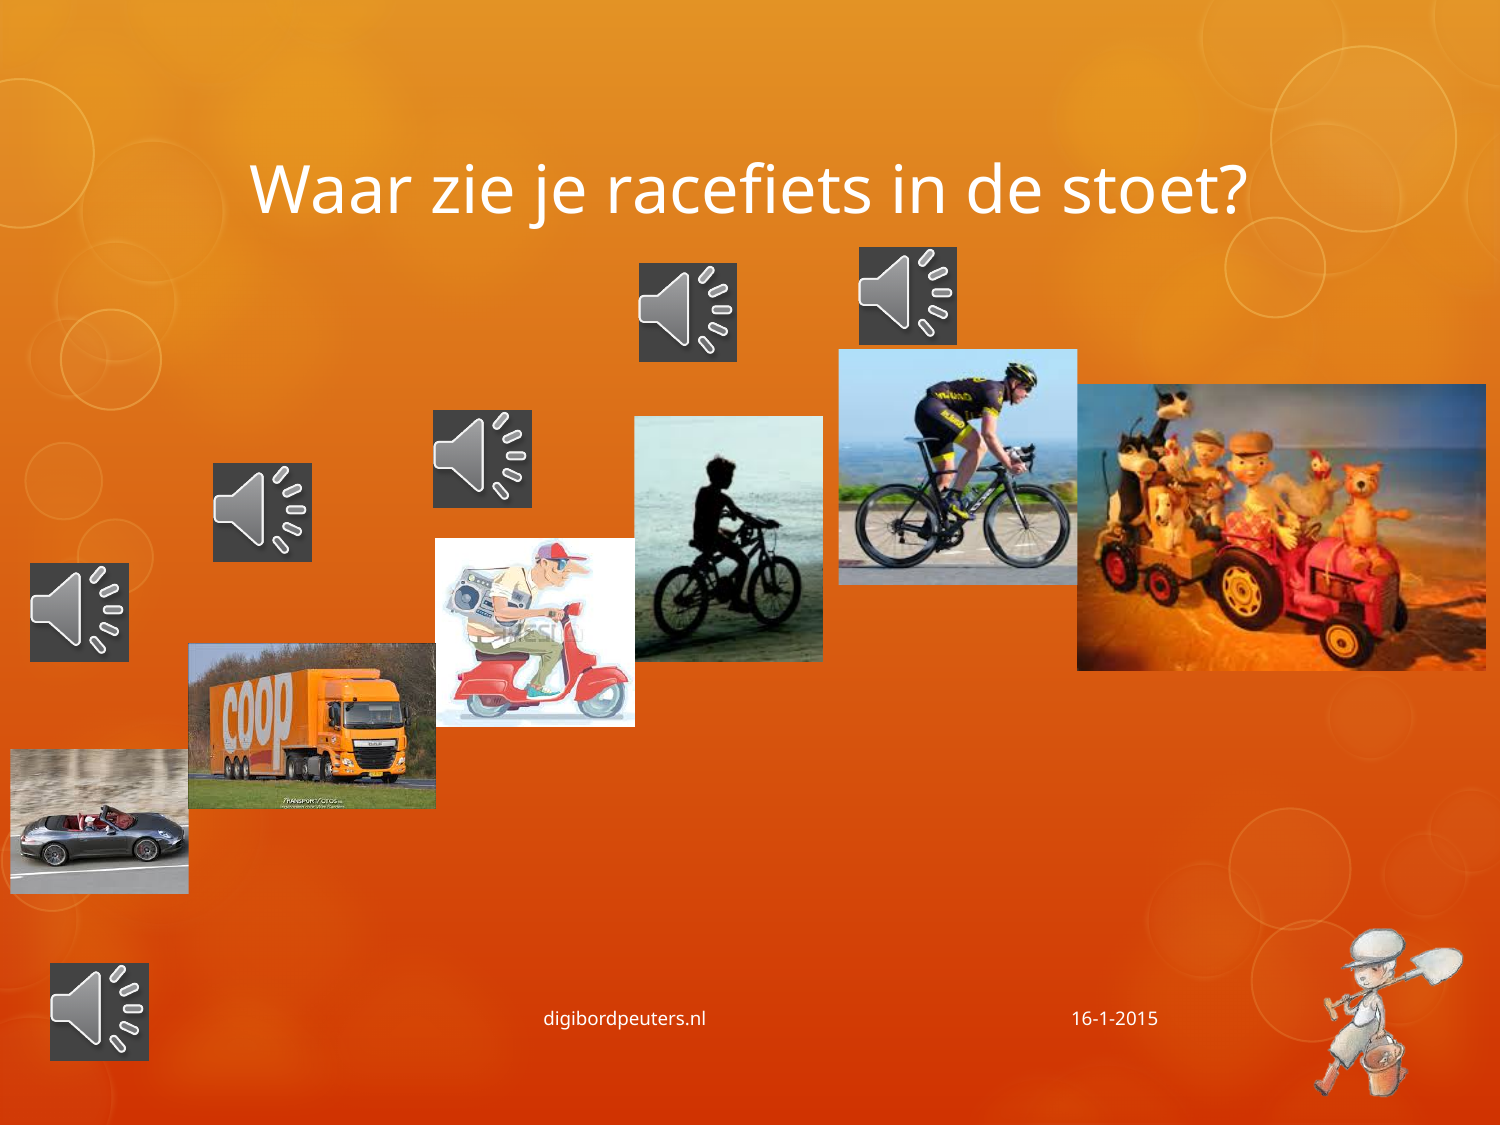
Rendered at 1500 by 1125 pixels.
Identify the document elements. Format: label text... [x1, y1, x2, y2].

picture [48, 961, 150, 1063]
picture [28, 561, 130, 663]
picture [838, 348, 1486, 672]
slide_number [1056, 976, 1300, 1037]
picture [1306, 922, 1467, 1101]
picture [637, 261, 739, 363]
picture [432, 408, 534, 510]
footer digibordpeuters.nl [193, 976, 1056, 1037]
picture [9, 415, 824, 895]
title Waar zie je racefiets in de stoet? [165, 110, 1335, 263]
picture [211, 461, 313, 563]
picture [857, 245, 959, 347]
